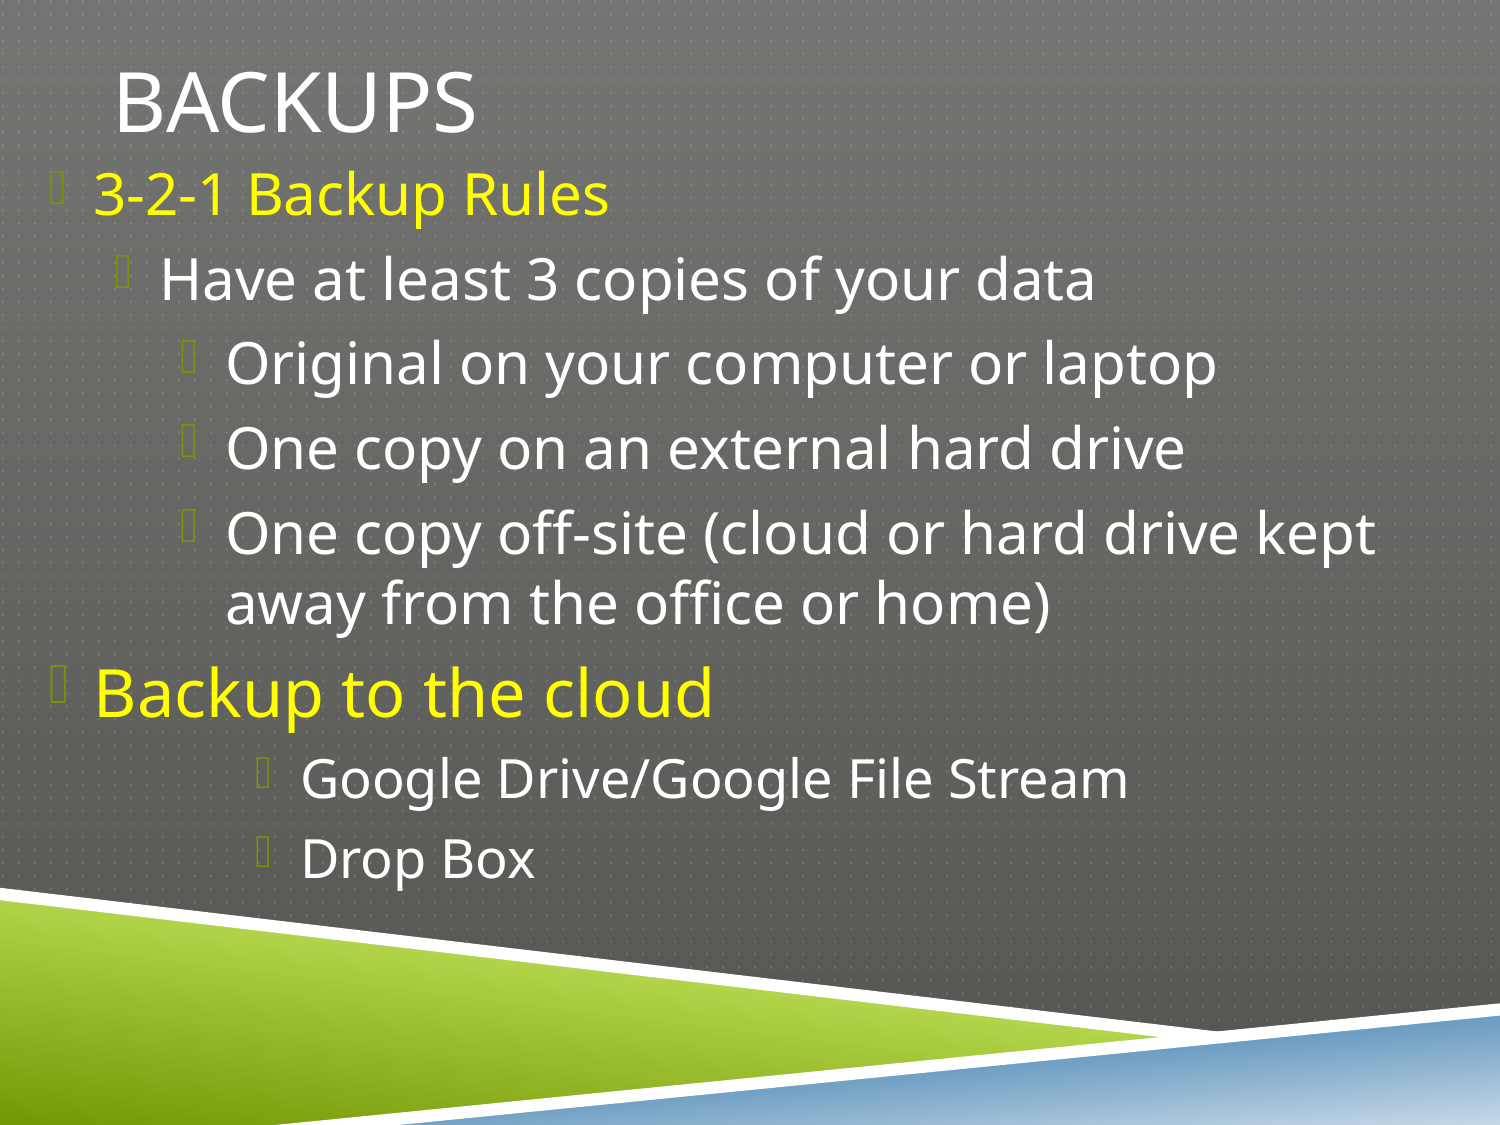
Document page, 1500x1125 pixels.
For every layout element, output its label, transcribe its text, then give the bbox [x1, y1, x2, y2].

list 3-2-1 Backup Rules Have at least 3 copies of your data Original on your computer or laptop One copy on an external hard drive One copy off-site (cloud or hard drive kept away from the office or home) Backup to the cloud Google Drive/Google File Stream Drop Box [37, 149, 1463, 1013]
title BACKUPS [112, 5, 1388, 149]
